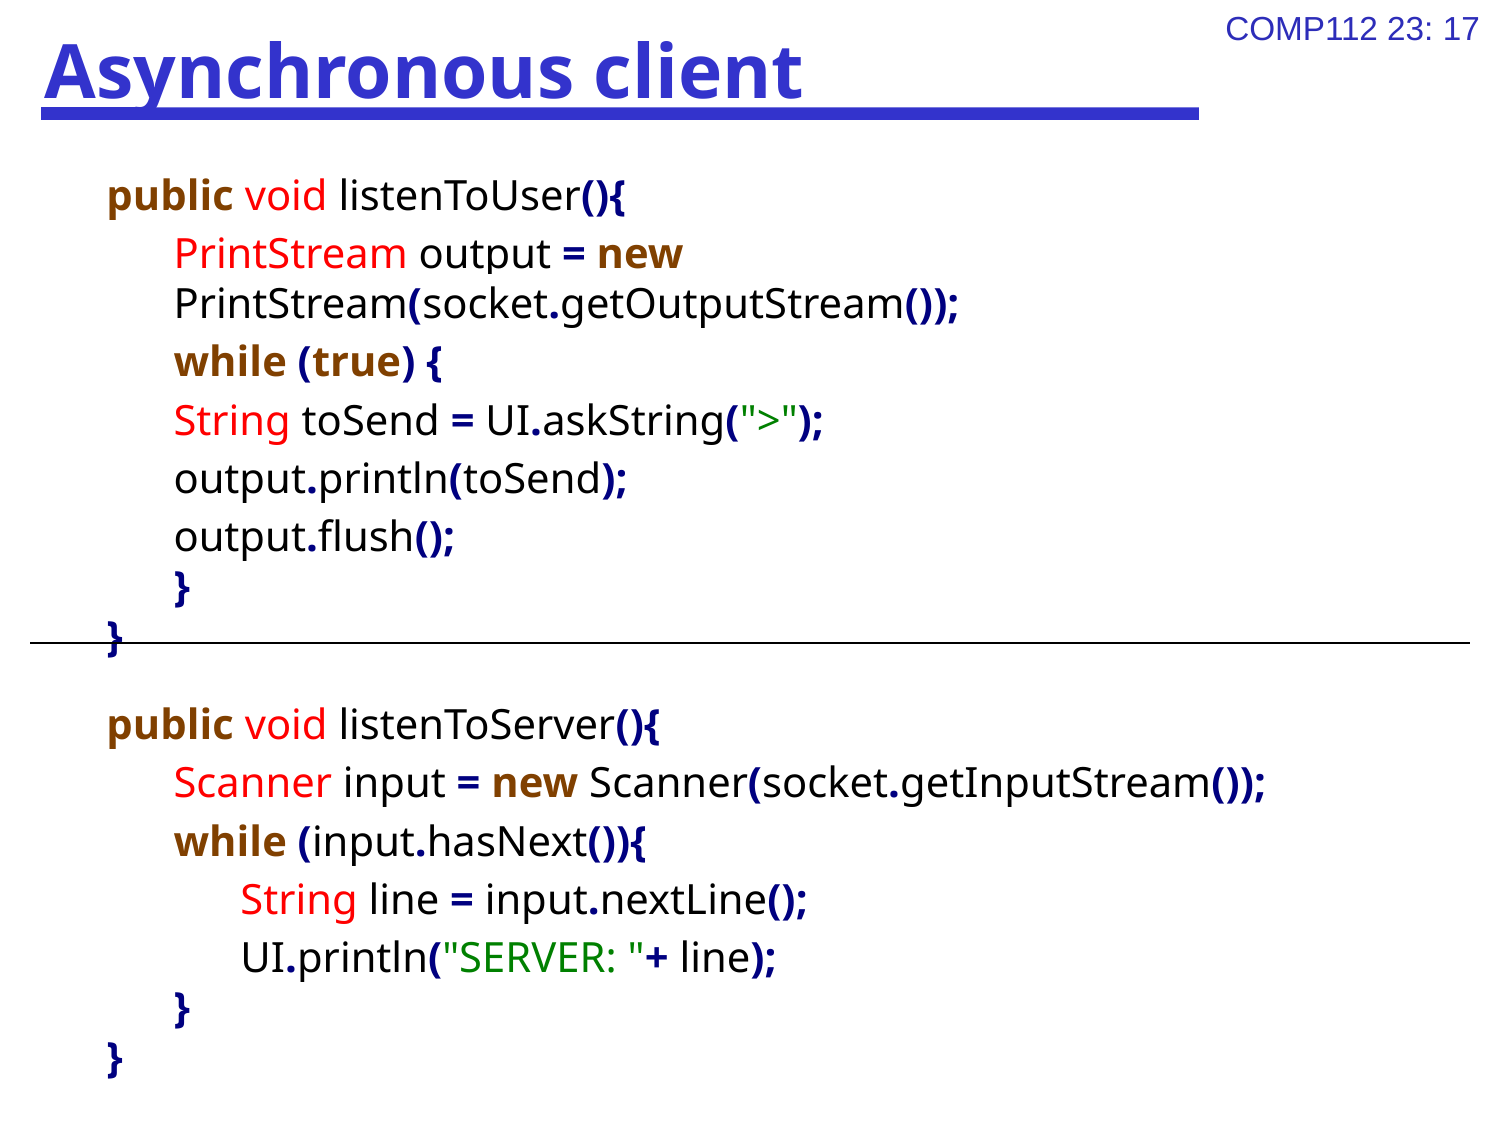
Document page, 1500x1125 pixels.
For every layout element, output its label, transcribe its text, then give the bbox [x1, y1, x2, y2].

title Asynchronous client [29, 0, 1355, 138]
list public void listenToUser(){ PrintStream output = new PrintStream(socket.getOutputStream()); while (true) { String toSend = UI.askString(">"); output.println(toSend); output.flush(); } } public void listenToServer(){ Scanner input = new Scanner(socket.getInputStream()); while (input.hasNext()){ String line = input.nextLine(); UI.println("SERVER: "+ line); } } [29, 649, 1471, 1125]
list public void listenToUser(){ PrintStream output = new PrintStream(socket.getOutputStream()); while (true) { String toSend = UI.askString(">"); output.println(toSend); output.flush(); } } public void listenToServer(){ Scanner input = new Scanner(socket.getInputStream()); while (input.hasNext()){ String line = input.nextLine(); UI.println("SERVER: "+ line); } } [29, 160, 1471, 642]
